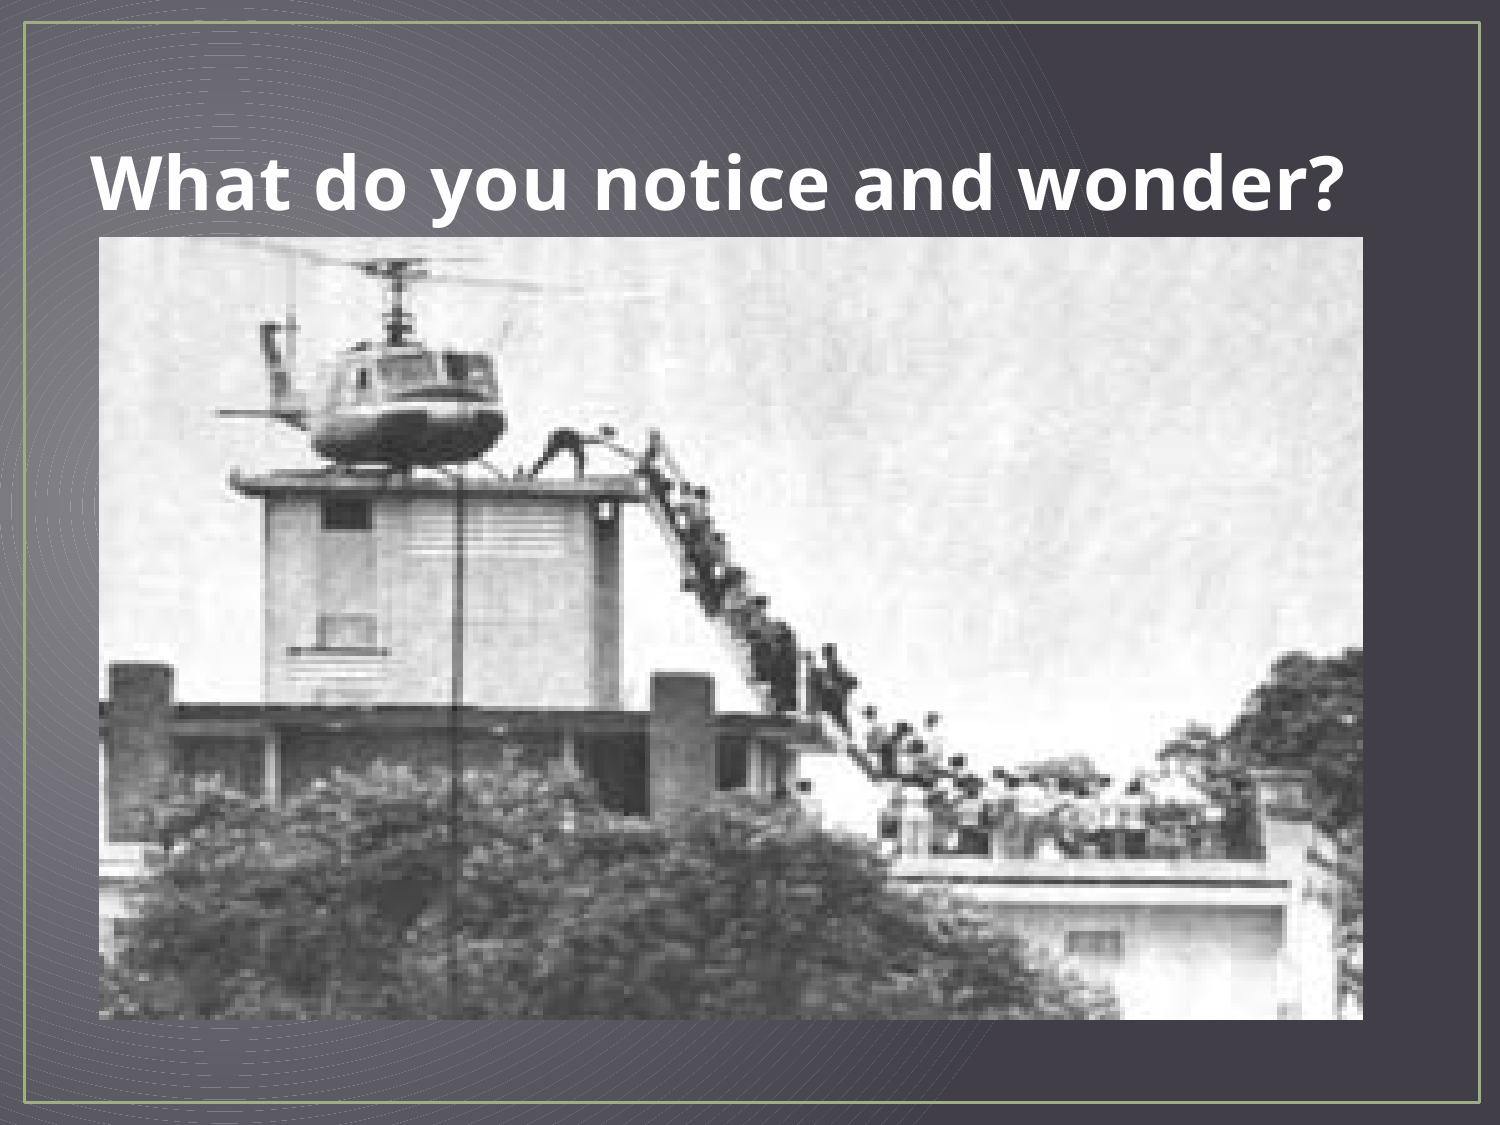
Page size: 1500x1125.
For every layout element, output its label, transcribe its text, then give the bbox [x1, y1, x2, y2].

title What do you notice and wonder? [75, 45, 1425, 233]
picture [99, 237, 1363, 1020]
